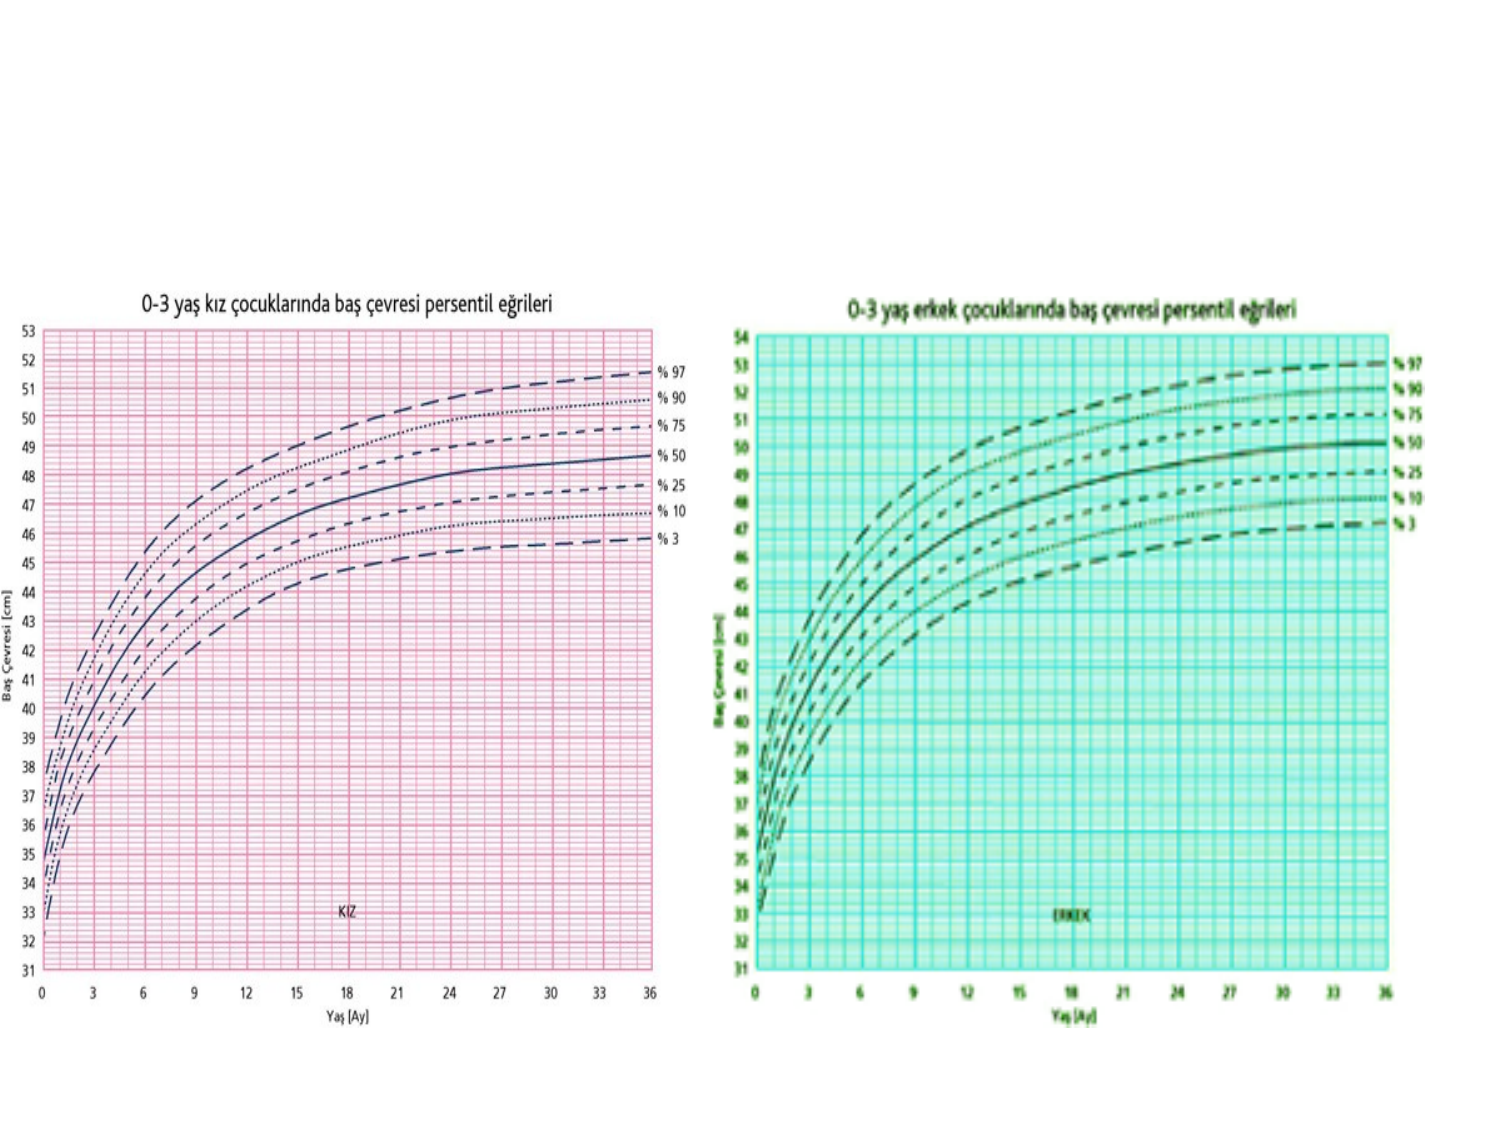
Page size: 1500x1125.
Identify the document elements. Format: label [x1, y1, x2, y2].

picture [0, 290, 689, 1028]
picture [711, 296, 1426, 1029]
